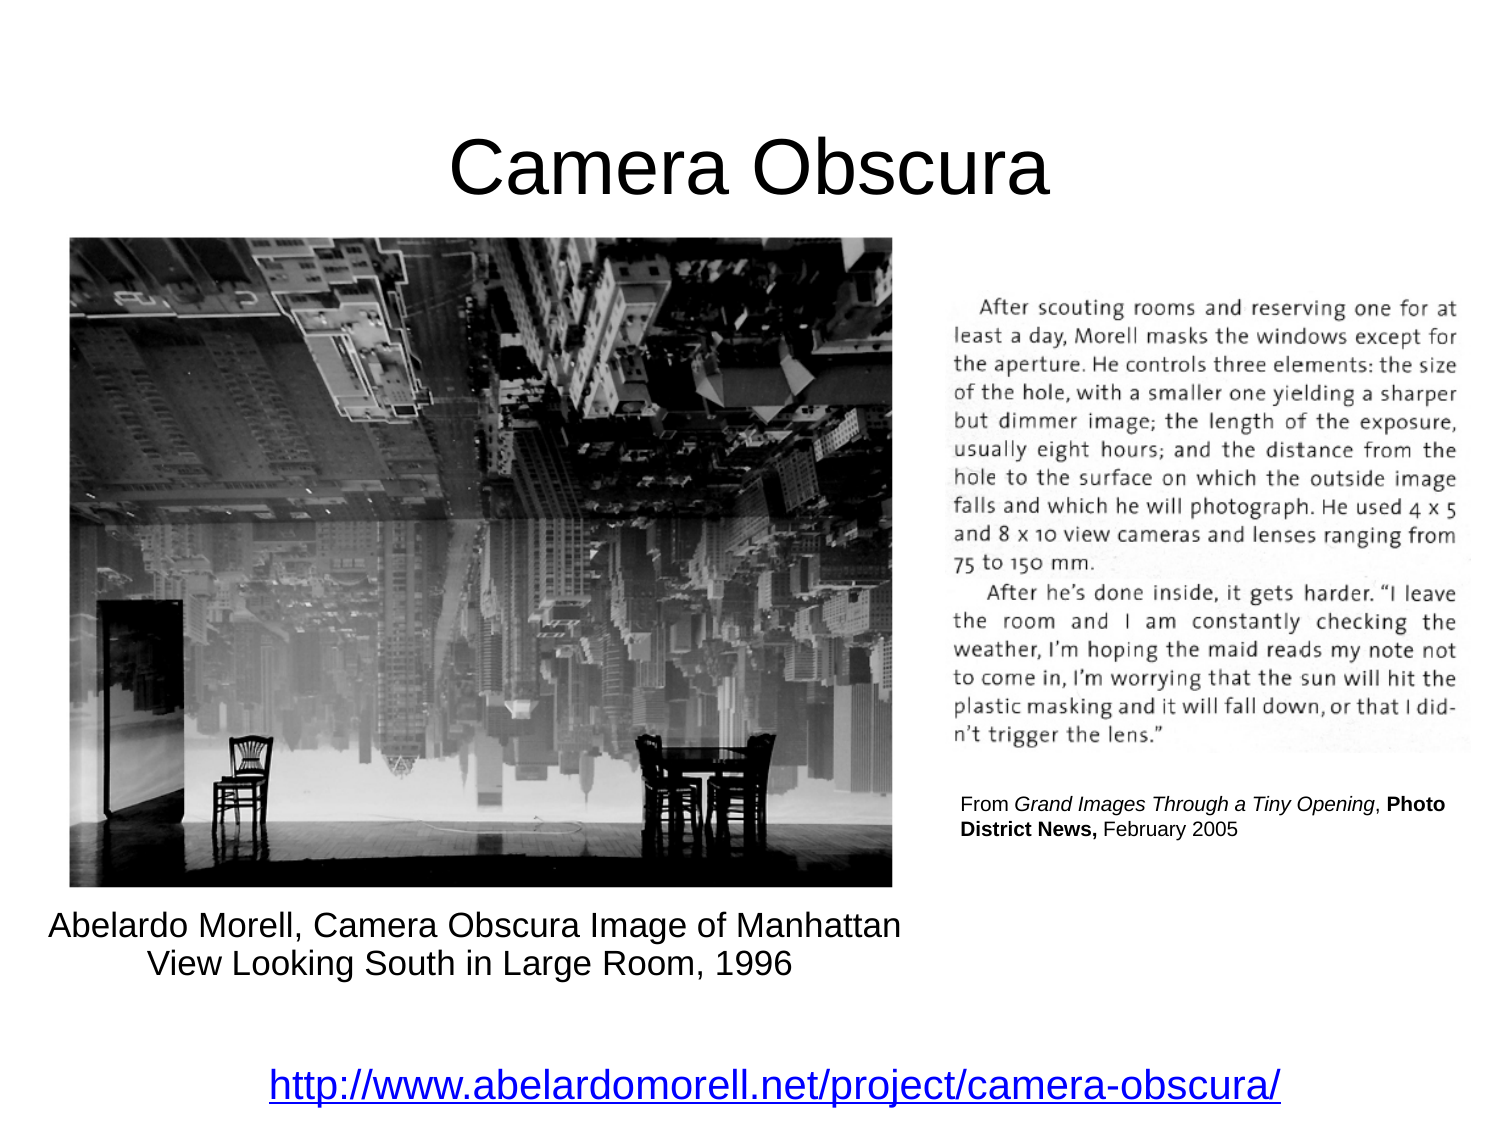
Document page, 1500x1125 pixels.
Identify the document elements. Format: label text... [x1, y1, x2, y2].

picture [66, 234, 897, 891]
text_box From Grand Images Through a Tiny Opening, Photo District News, February 2005 [945, 783, 1488, 848]
text_box http://www.abelardomorell.net/project/camera-obscura/ [254, 1050, 1297, 1115]
title Camera Obscura [103, 59, 1397, 278]
text_box Abelardo Morell, Camera Obscura Image of Manhattan View Looking South in Large Room, 1996 [24, 900, 925, 1013]
picture [945, 290, 1471, 753]
